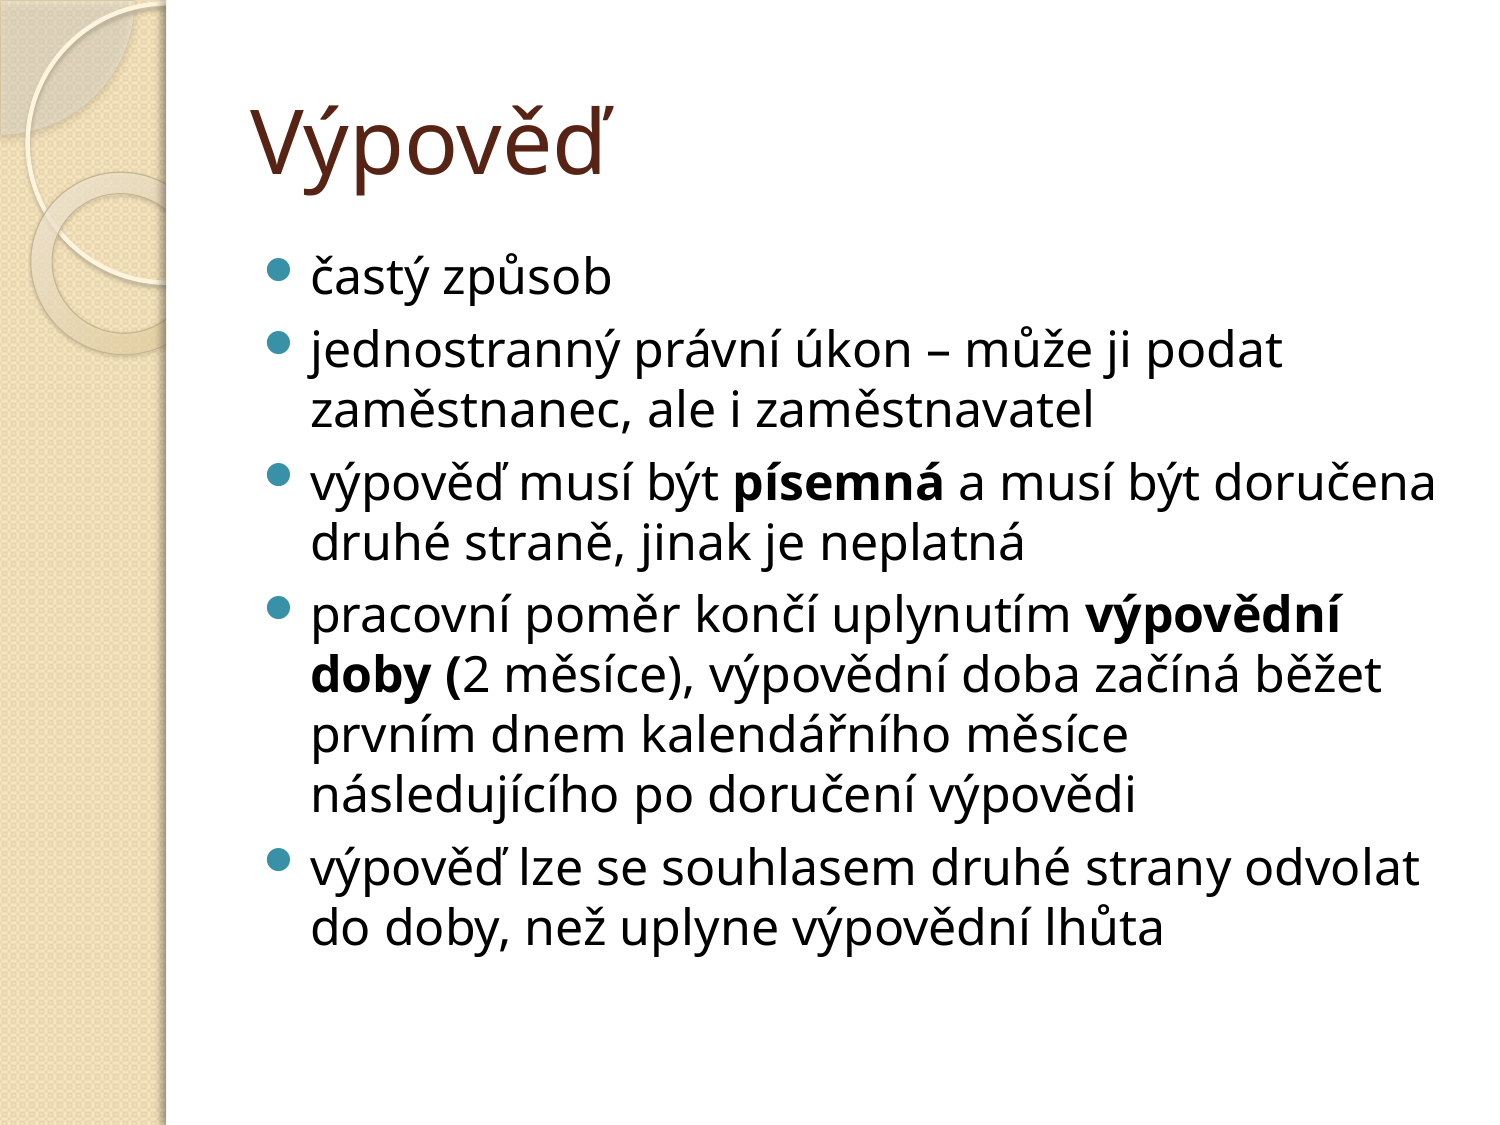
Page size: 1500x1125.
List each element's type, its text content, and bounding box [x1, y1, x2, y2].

list častý způsob jednostranný právní úkon – může ji podat zaměstnanec, ale i zaměstnavatel výpověď musí být písemná a musí být doručena druhé straně, jinak je neplatná pracovní poměr končí uplynutím výpovědní doby (2 měsíce), výpovědní doba začíná běžet prvním dnem kalendářního měsíce následujícího po doručení výpovědi výpověď lze se souhlasem druhé strany odvolat do doby, než uplyne výpovědní lhůta [235, 237, 1466, 1025]
title Výpověď [235, 45, 1466, 233]
